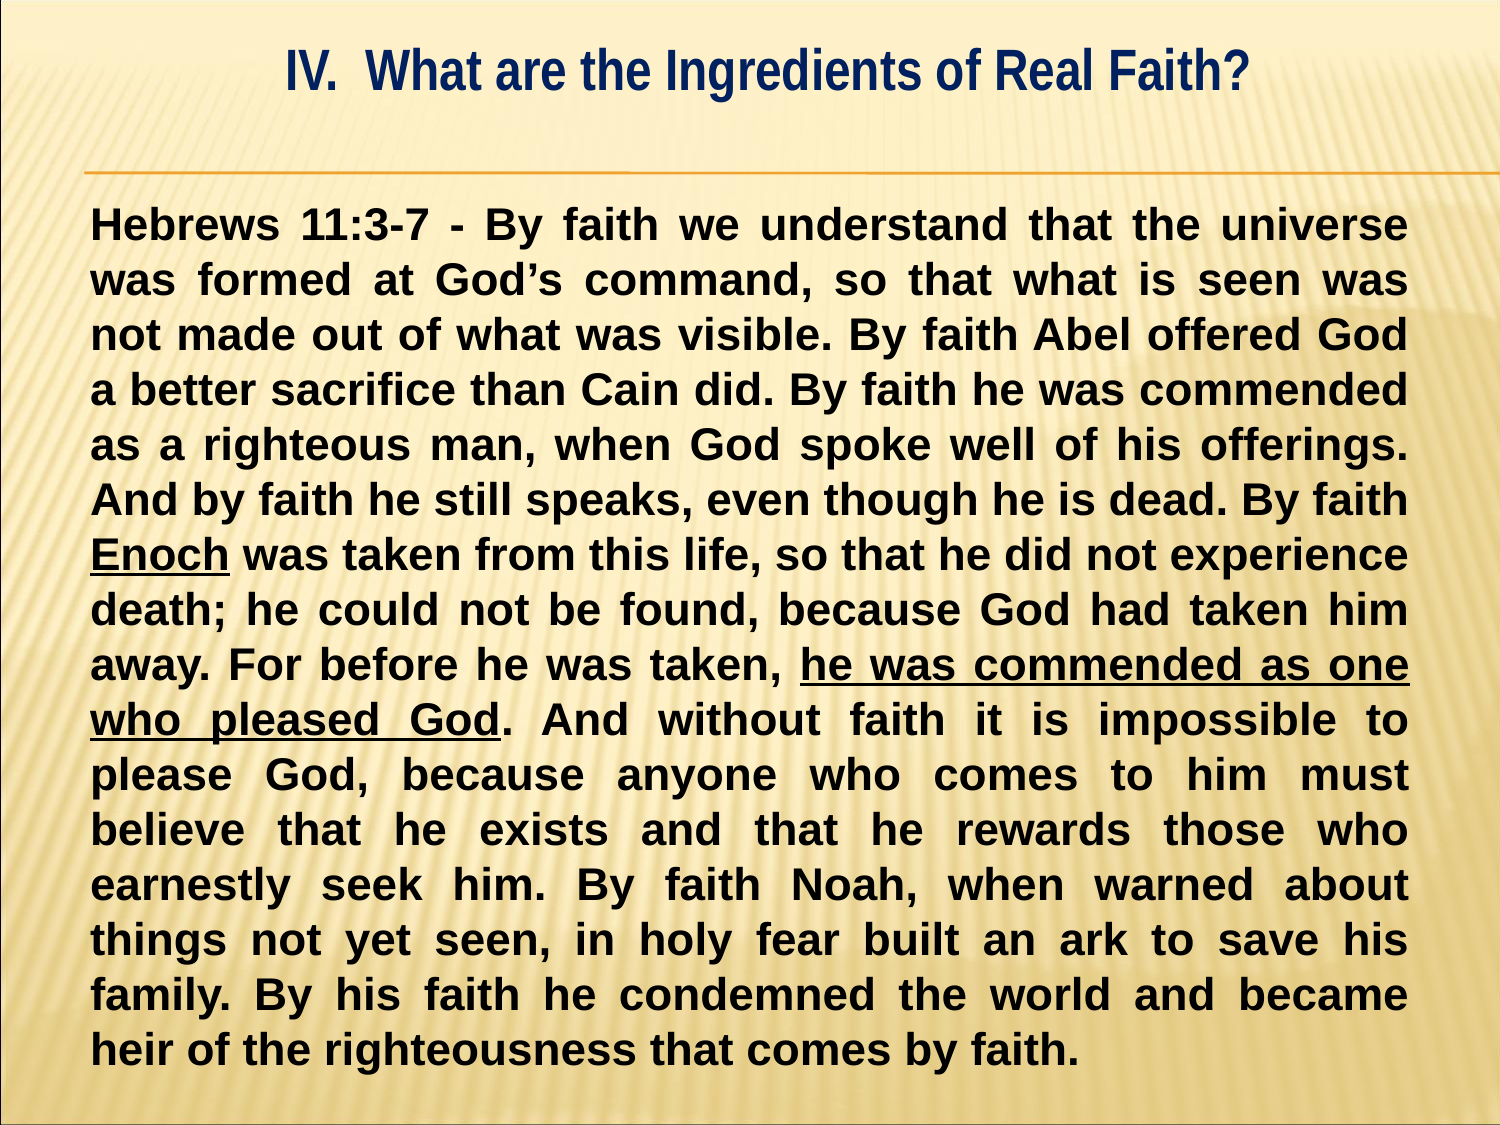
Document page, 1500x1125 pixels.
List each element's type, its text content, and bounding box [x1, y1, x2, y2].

text_box IV. What are the Ingredients of Real Faith? [124, 24, 1413, 110]
list Hebrews 11:3-7 - By faith we understand that the universe was formed at God’s command, so that what is seen was not made out of what was visible. By faith Abel offered God a better sacrifice than Cain did. By faith he was commended as a righteous man, when God spoke well of his offerings. And by faith he still speaks, even though he is dead. By faith Enoch was taken from this life, so that he did not experience death; he could not be found, because God had taken him away. For before he was taken, he was commended as one who pleased God. And without faith it is impossible to please God, because anyone who comes to him must believe that he exists and that he rewards those who earnestly seek him. By faith Noah, when warned about things not yet seen, in holy fear built an ark to save his family. By his faith he condemned the world and became heir of the righteousness that comes by faith. [75, 187, 1425, 1075]
picture [0, 0, 1500, 1125]
